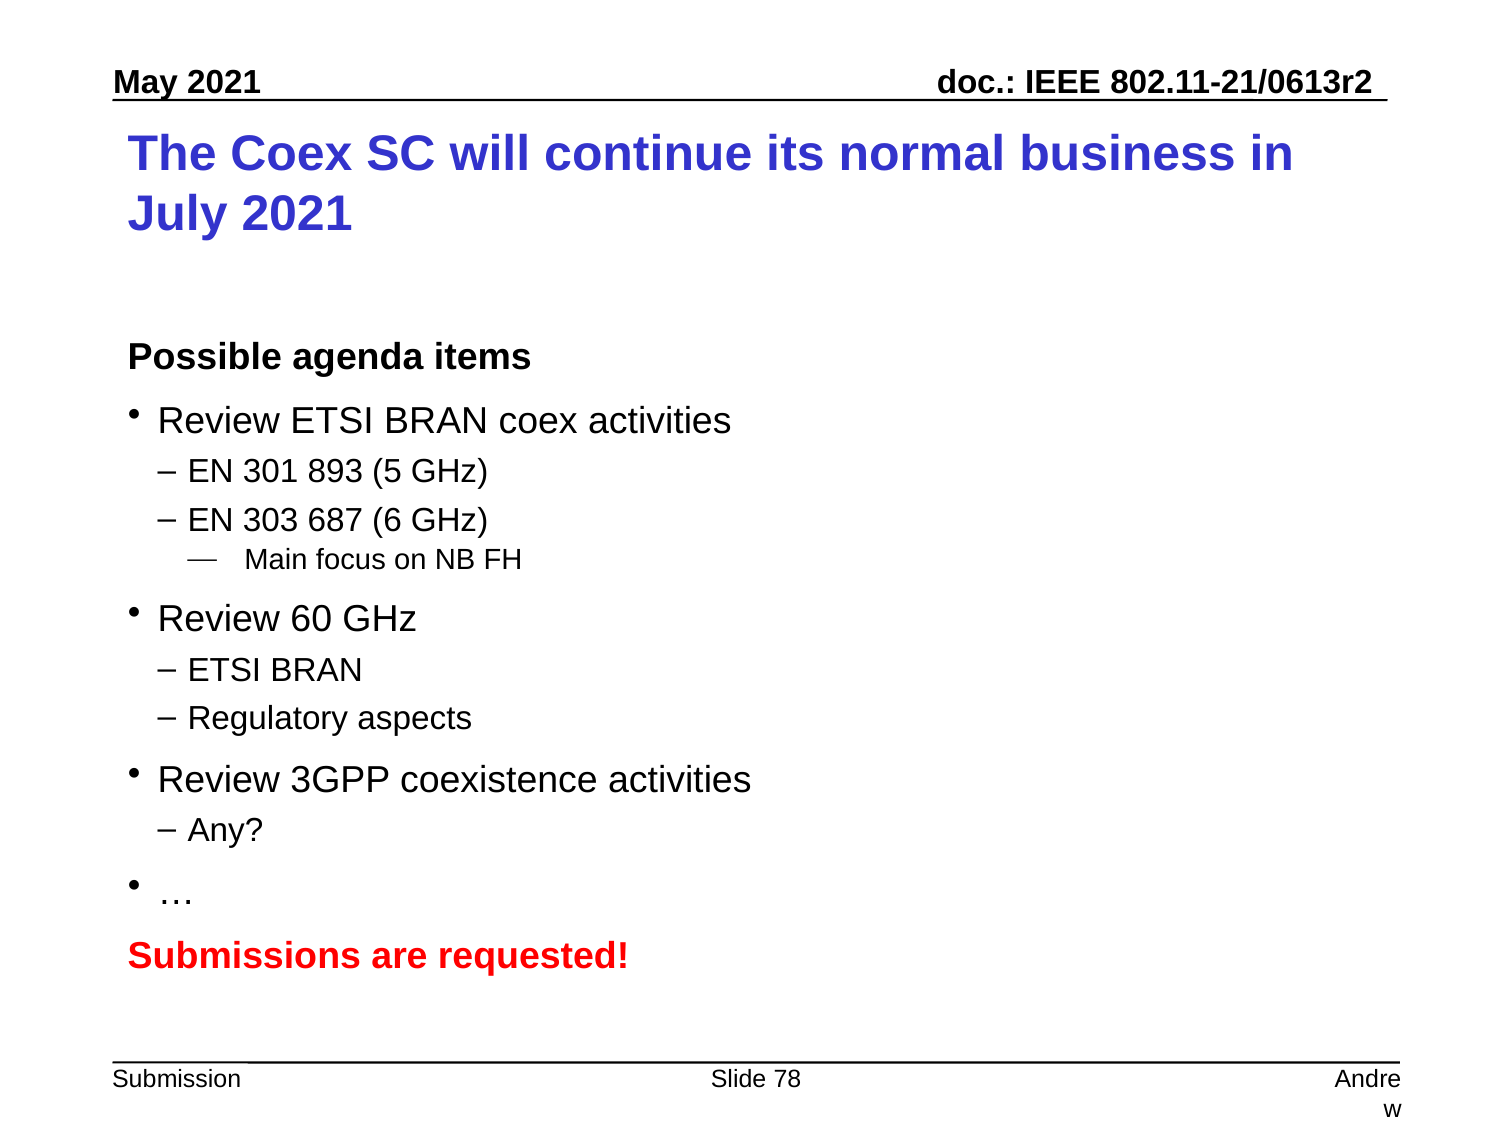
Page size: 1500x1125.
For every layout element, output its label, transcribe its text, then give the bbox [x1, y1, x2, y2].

list Possible agenda items Review ETSI BRAN coex activities EN 301 893 (5 GHz) EN 303 687 (6 GHz) Main focus on NB FH Review 60 GHz ETSI BRAN Regulatory aspects Review 3GPP coexistence activities Any? … Submissions are requested! [112, 324, 1388, 1000]
title The Coex SC will continue its normal business in July 2021 [112, 112, 1388, 288]
footer Andrew Myles, Cisco [1320, 1061, 1402, 1093]
slide_number Slide 78 [709, 1061, 803, 1093]
